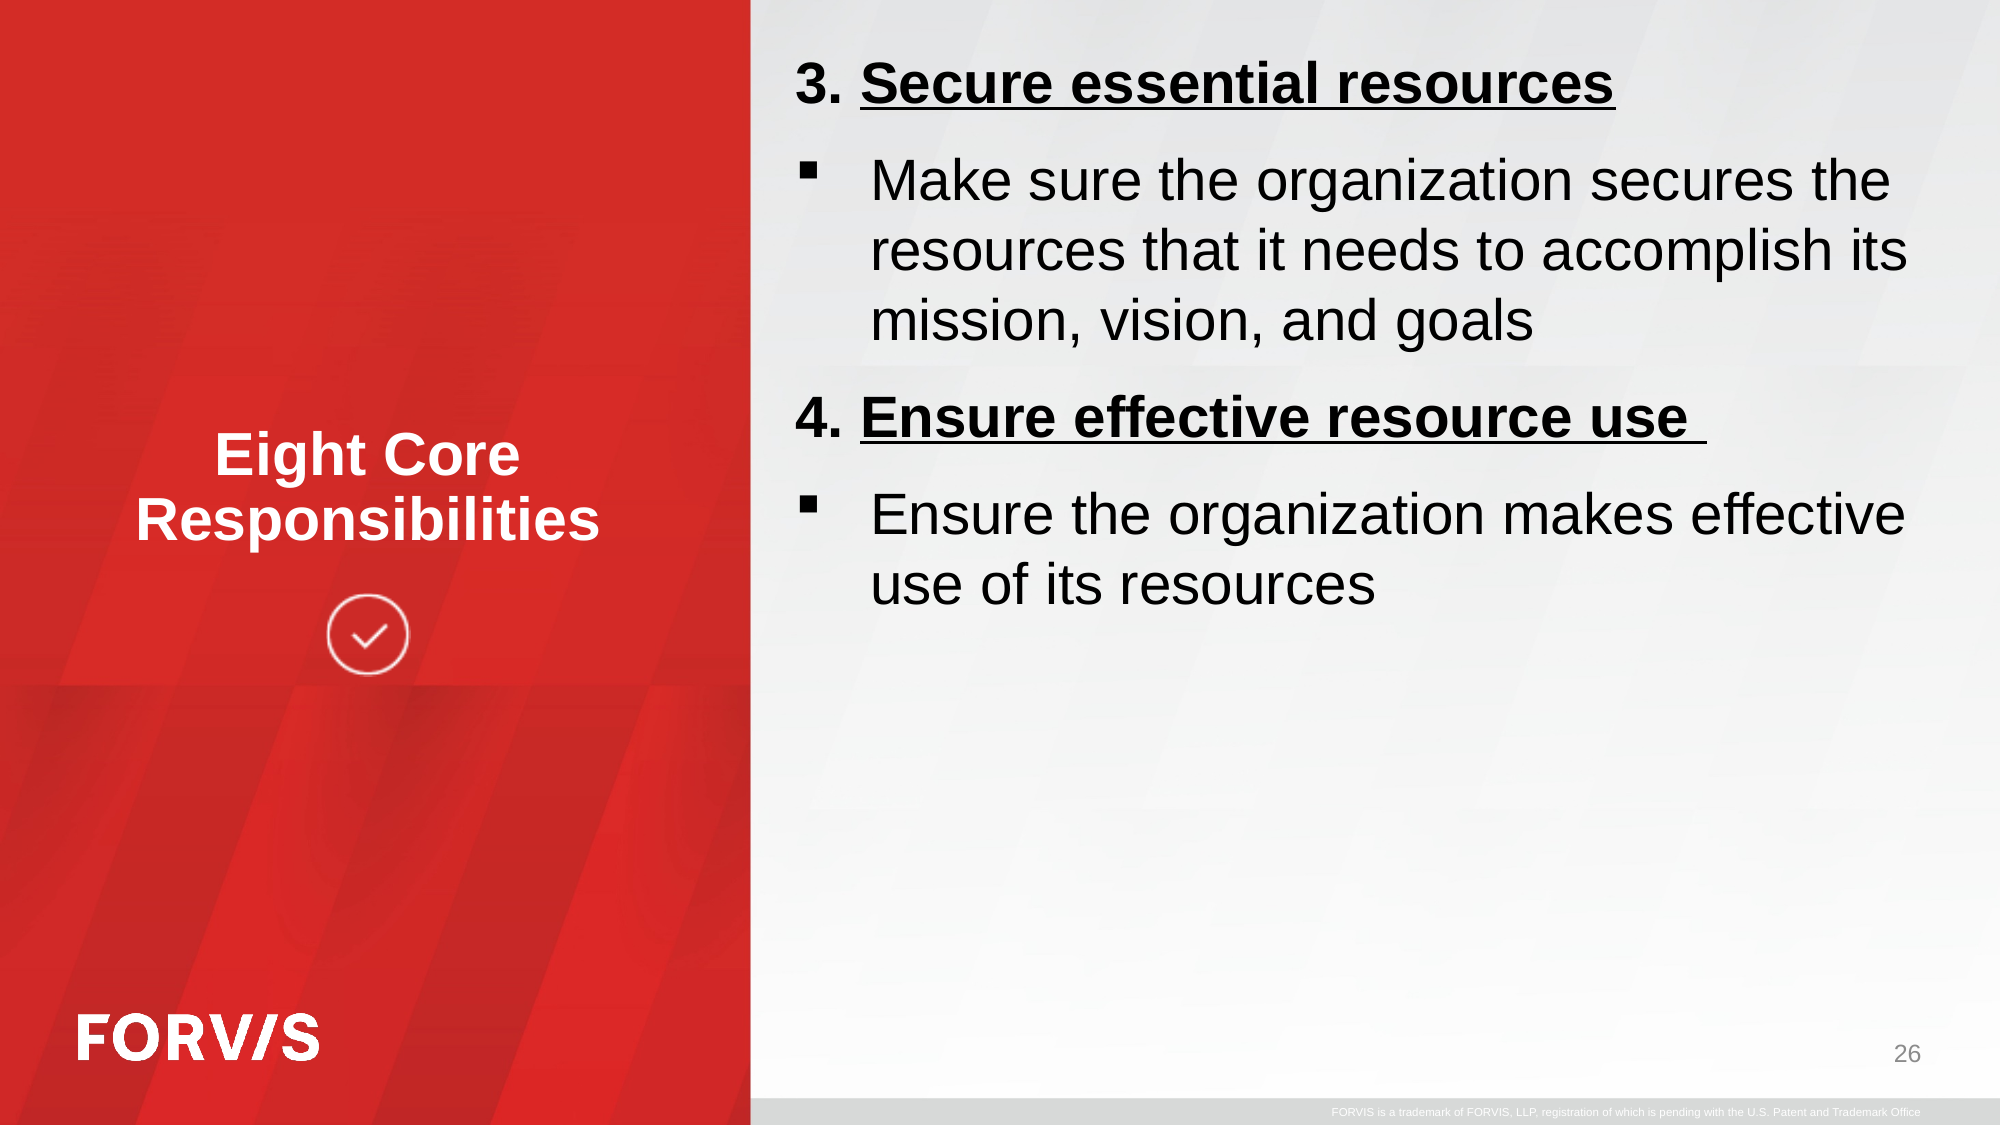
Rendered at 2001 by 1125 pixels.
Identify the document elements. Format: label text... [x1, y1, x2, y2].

text_box Eight Core Responsibilities [78, 414, 659, 563]
list 3. Secure essential resources Make sure the organization secures the resources that it needs to accomplish its mission, vision, and goals 4. Ensure effective resource use Ensure the organization makes effective use of its resources [795, 37, 1922, 991]
picture [0, 0, 2000, 1125]
slide_number 26 [1471, 1046, 1922, 1068]
